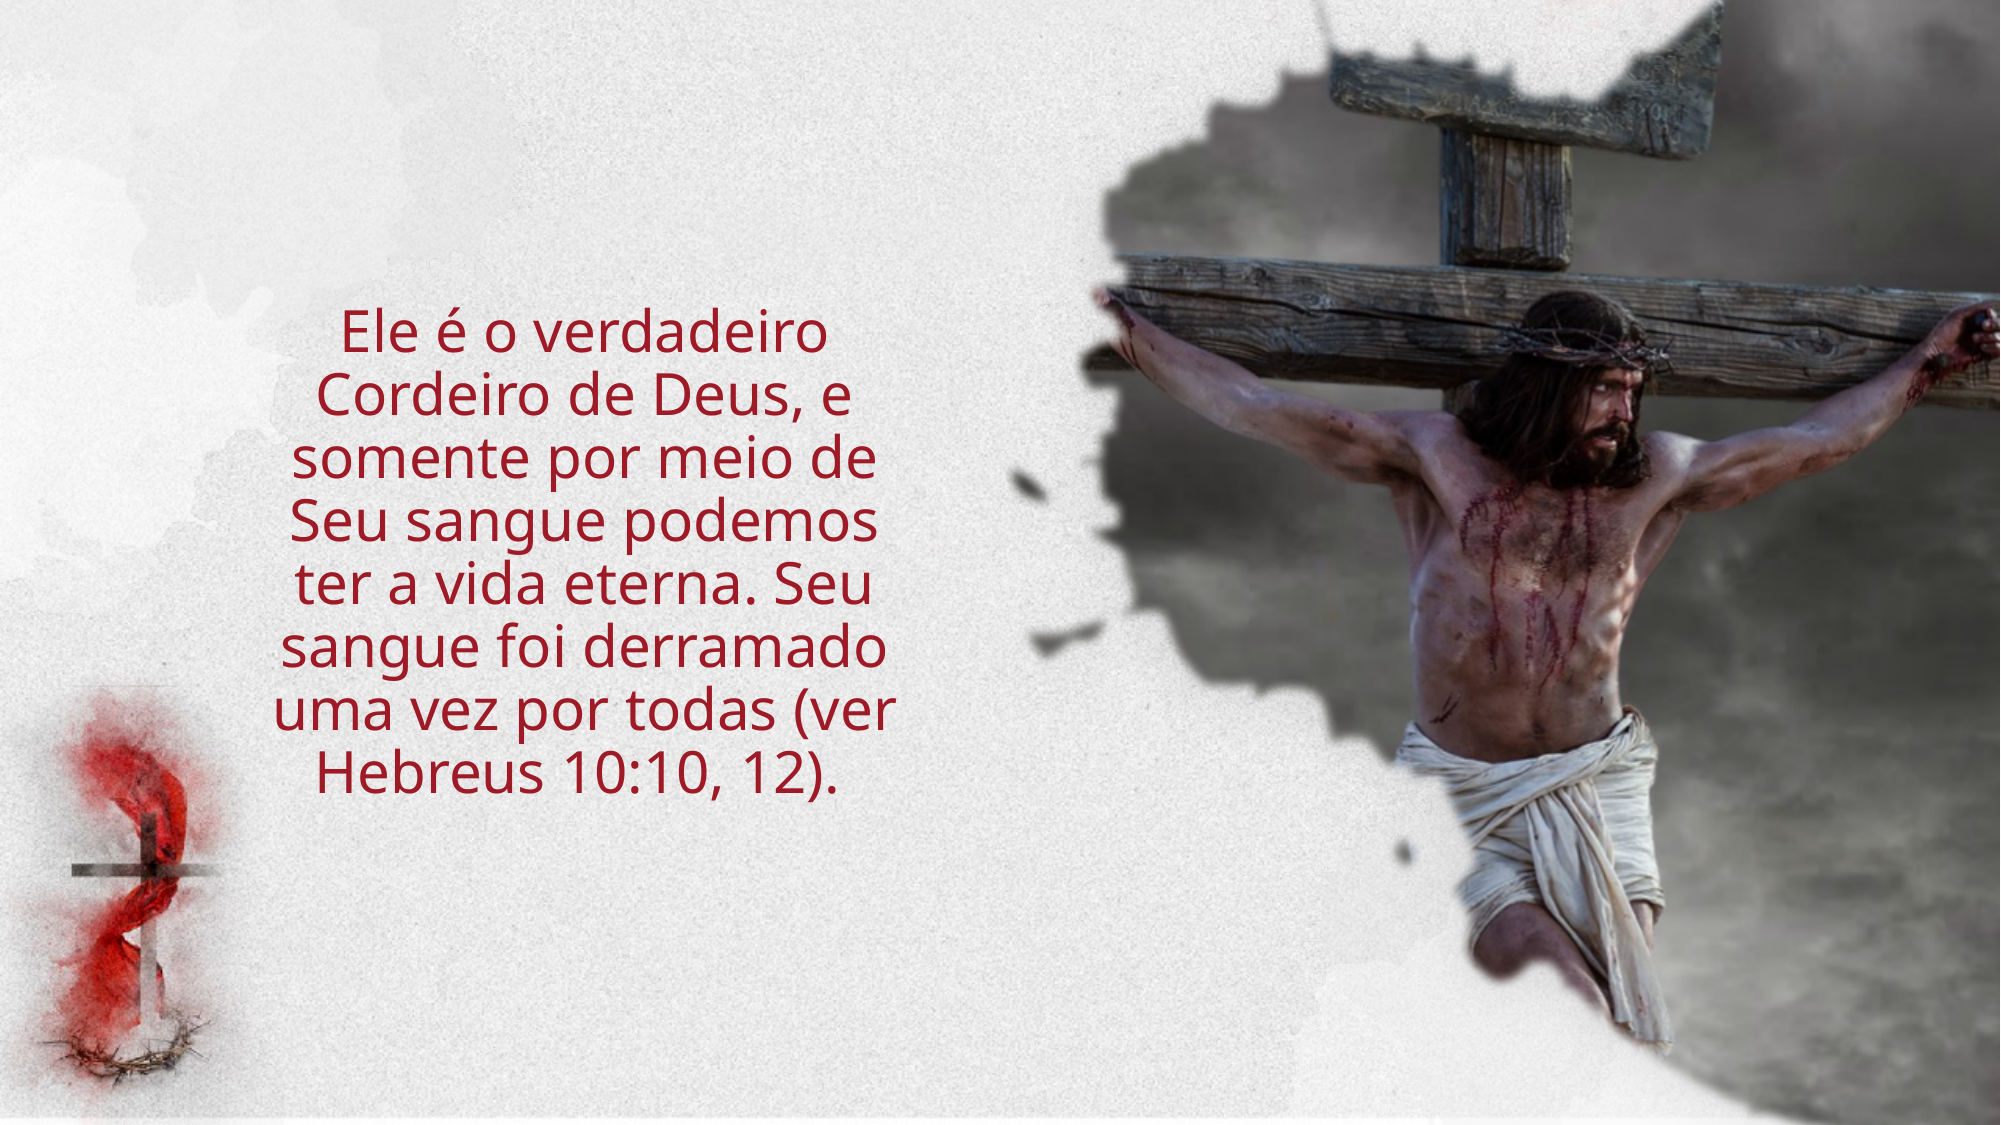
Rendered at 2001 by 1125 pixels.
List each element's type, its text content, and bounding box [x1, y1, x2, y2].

list Ele é o verdadeiro Cordeiro de Deus, e somente por meio de Seu sangue podemos ter a vida eterna. Seu sangue foi derramado uma vez por todas (ver Hebreus 10:10, 12). [231, 43, 938, 1065]
picture [0, 0, 2001, 1125]
